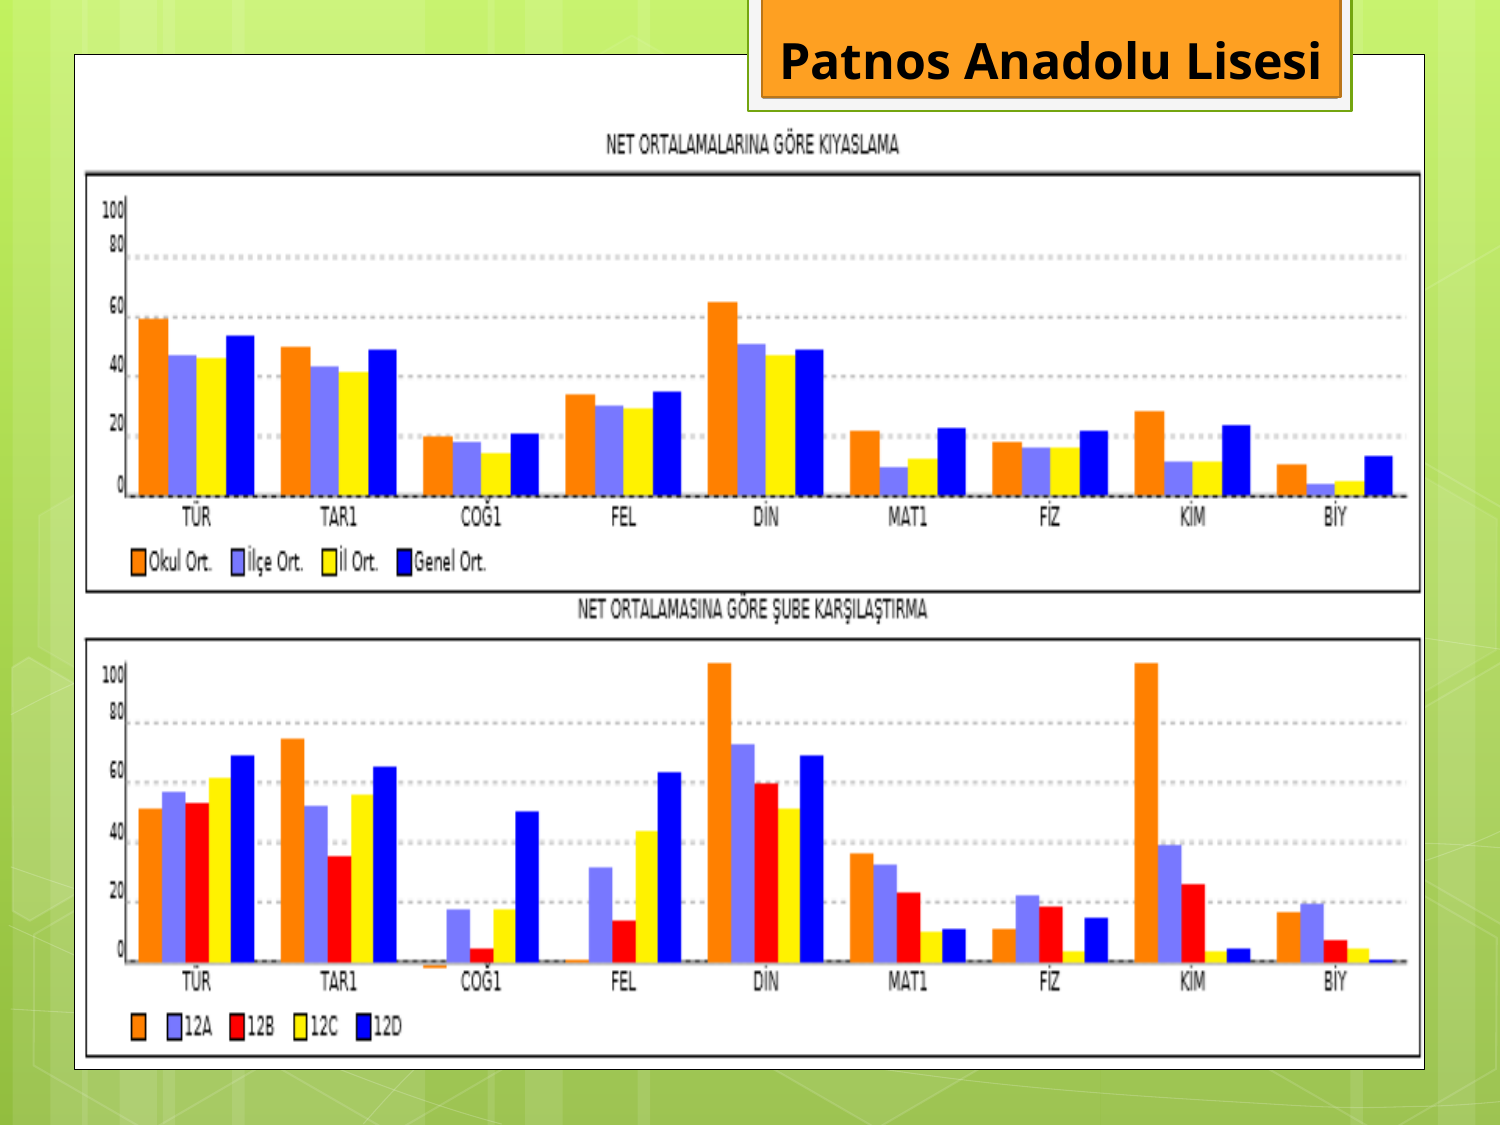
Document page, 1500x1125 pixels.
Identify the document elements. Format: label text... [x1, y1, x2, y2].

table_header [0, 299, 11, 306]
table_cell 4,0 [50, 520, 72, 527]
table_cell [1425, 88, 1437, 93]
text_box Patnos Anadolu Lisesi [761, 0, 1342, 98]
table_cell 4,0 [1437, 520, 1476, 527]
table_cell 0,03 [12, 88, 50, 93]
picture [81, 121, 1424, 1068]
table_cell 10 [0, 839, 11, 844]
table_cell 0,03 [1476, 88, 1500, 93]
